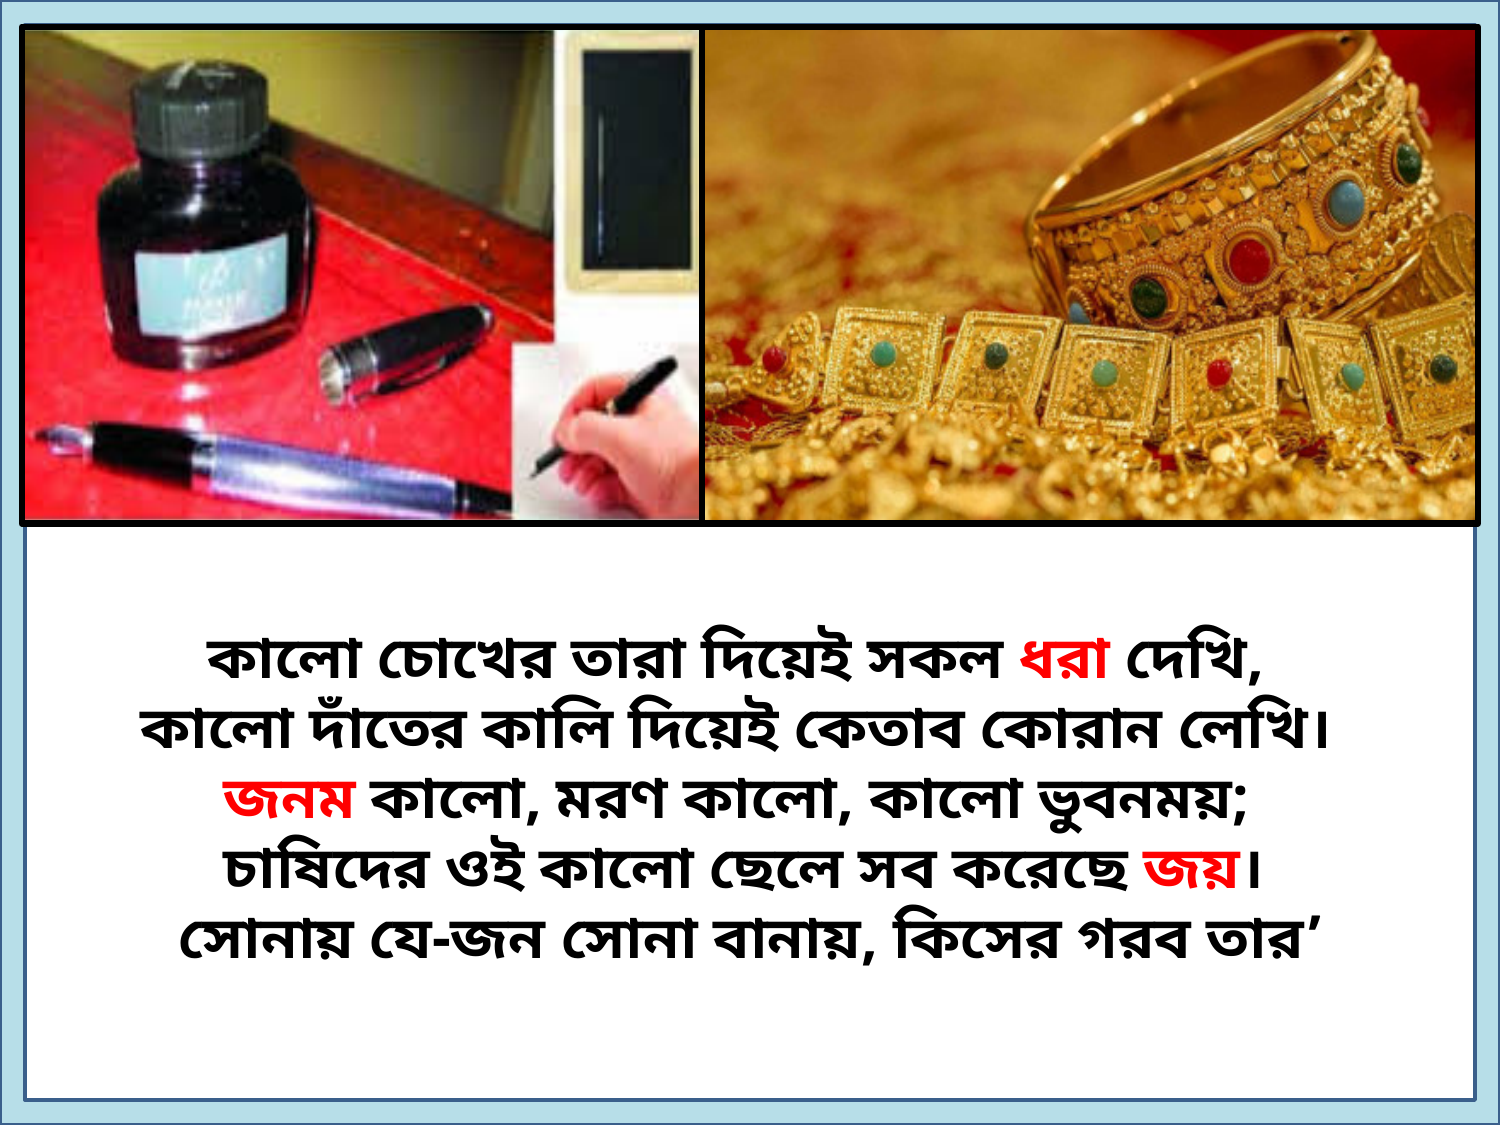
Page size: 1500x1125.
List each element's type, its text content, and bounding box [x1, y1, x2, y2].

text_box কালো চোখের তারা দিয়েই সকল ধরা দেখি, কালো দাঁতের কালি দিয়েই কেতাব কোরান লেখি। জনম কালো, মরণ কালো, কালো ভুবনময়; চাষিদের ওই কালো ছেলে সব করেছে জয়। সোনায় যে-জন সোনা বানায়, কিসের গরব তার’ [24, 612, 1463, 978]
text_box [23, 527, 1477, 1102]
picture [24, 29, 1476, 521]
text_box [0, 0, 1500, 1125]
